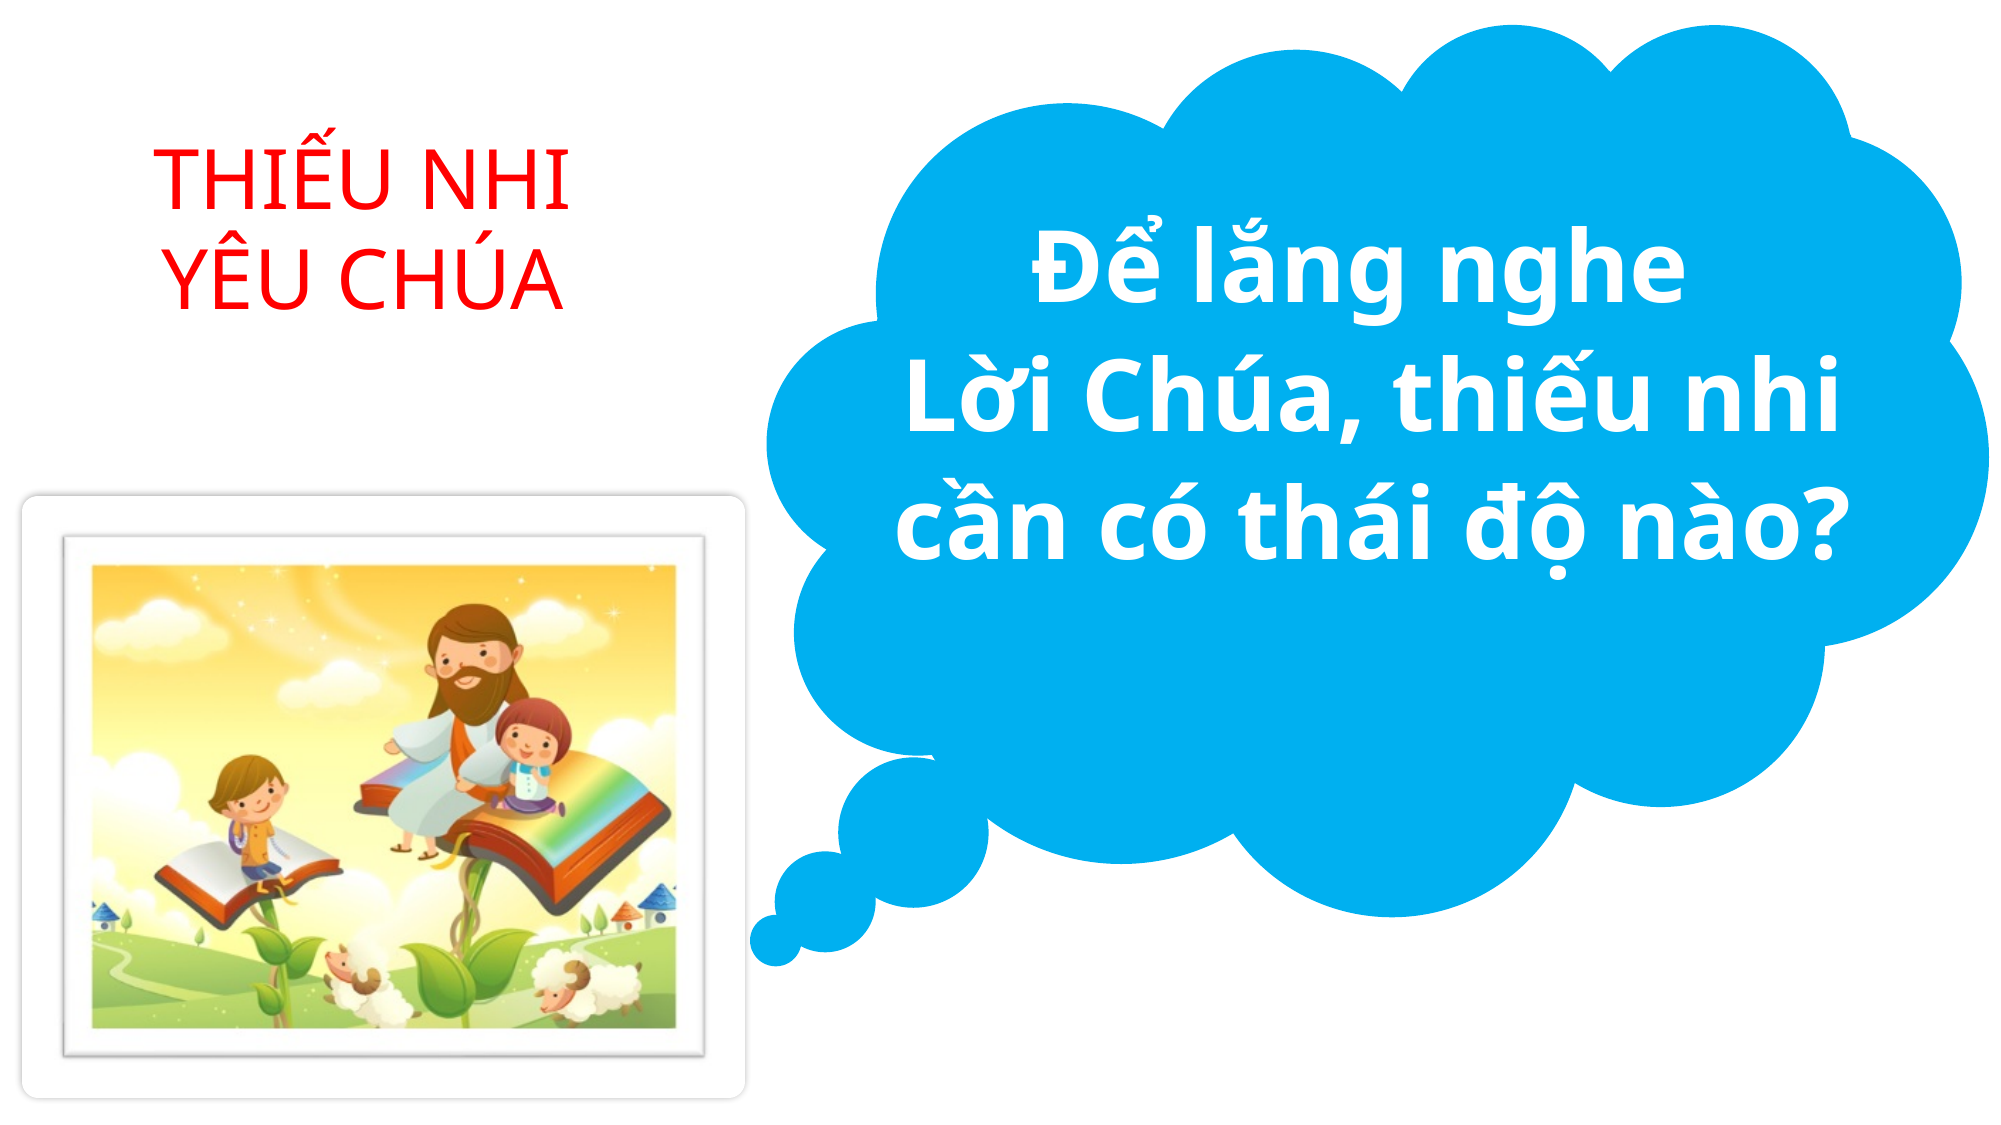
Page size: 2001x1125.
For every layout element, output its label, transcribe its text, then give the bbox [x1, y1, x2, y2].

text_box [750, 24, 1990, 967]
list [53, 526, 714, 1067]
text_box THIẾU NHI YÊU CHÚA [127, 118, 598, 334]
text_box Để lắng nghe Lời Chúa, thiếu nhi cần có thái độ nào? [873, 187, 1872, 587]
